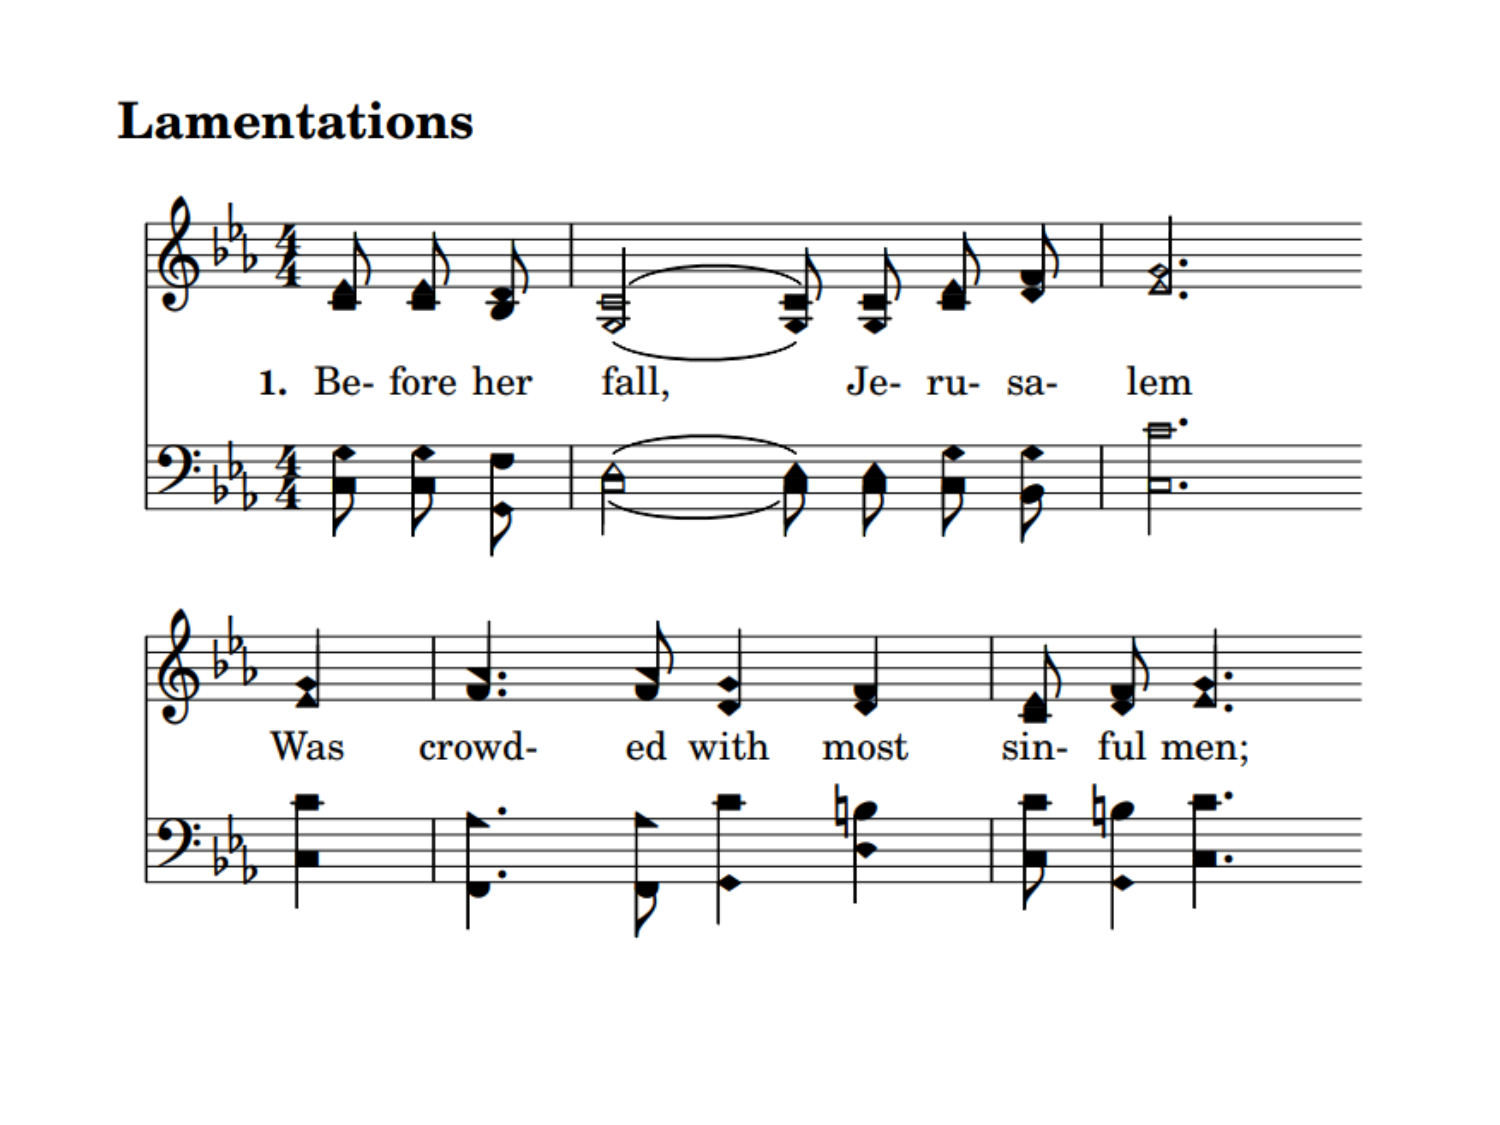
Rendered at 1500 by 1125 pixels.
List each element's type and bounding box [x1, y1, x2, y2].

picture [129, 174, 1371, 951]
picture [89, 87, 513, 154]
